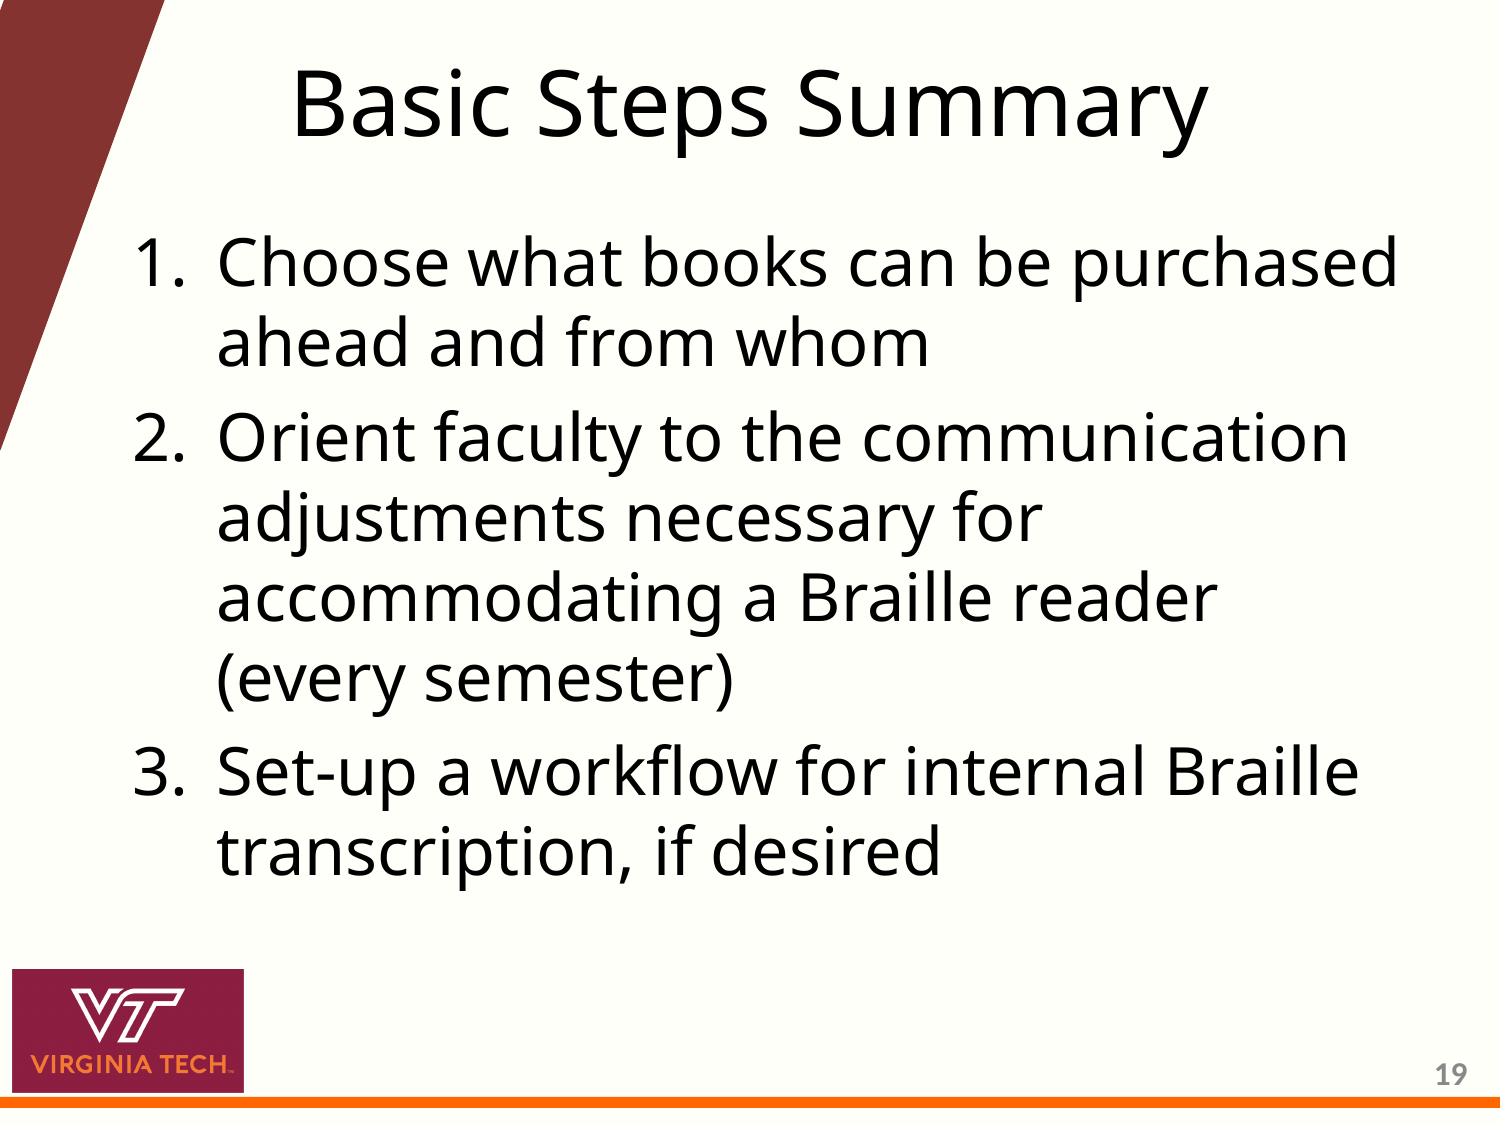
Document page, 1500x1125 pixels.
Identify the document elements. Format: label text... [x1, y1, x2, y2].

list Choose what books can be purchased ahead and from whom Orient faculty to the communication adjustments necessary for accommodating a Braille reader (every semester) Set-up a workflow for internal Braille transcription, if desired [125, 212, 1425, 1097]
picture [12, 969, 125, 1093]
title Basic Steps Summary [75, 18, 1425, 181]
slide_number 19 [1125, 1050, 1475, 1095]
